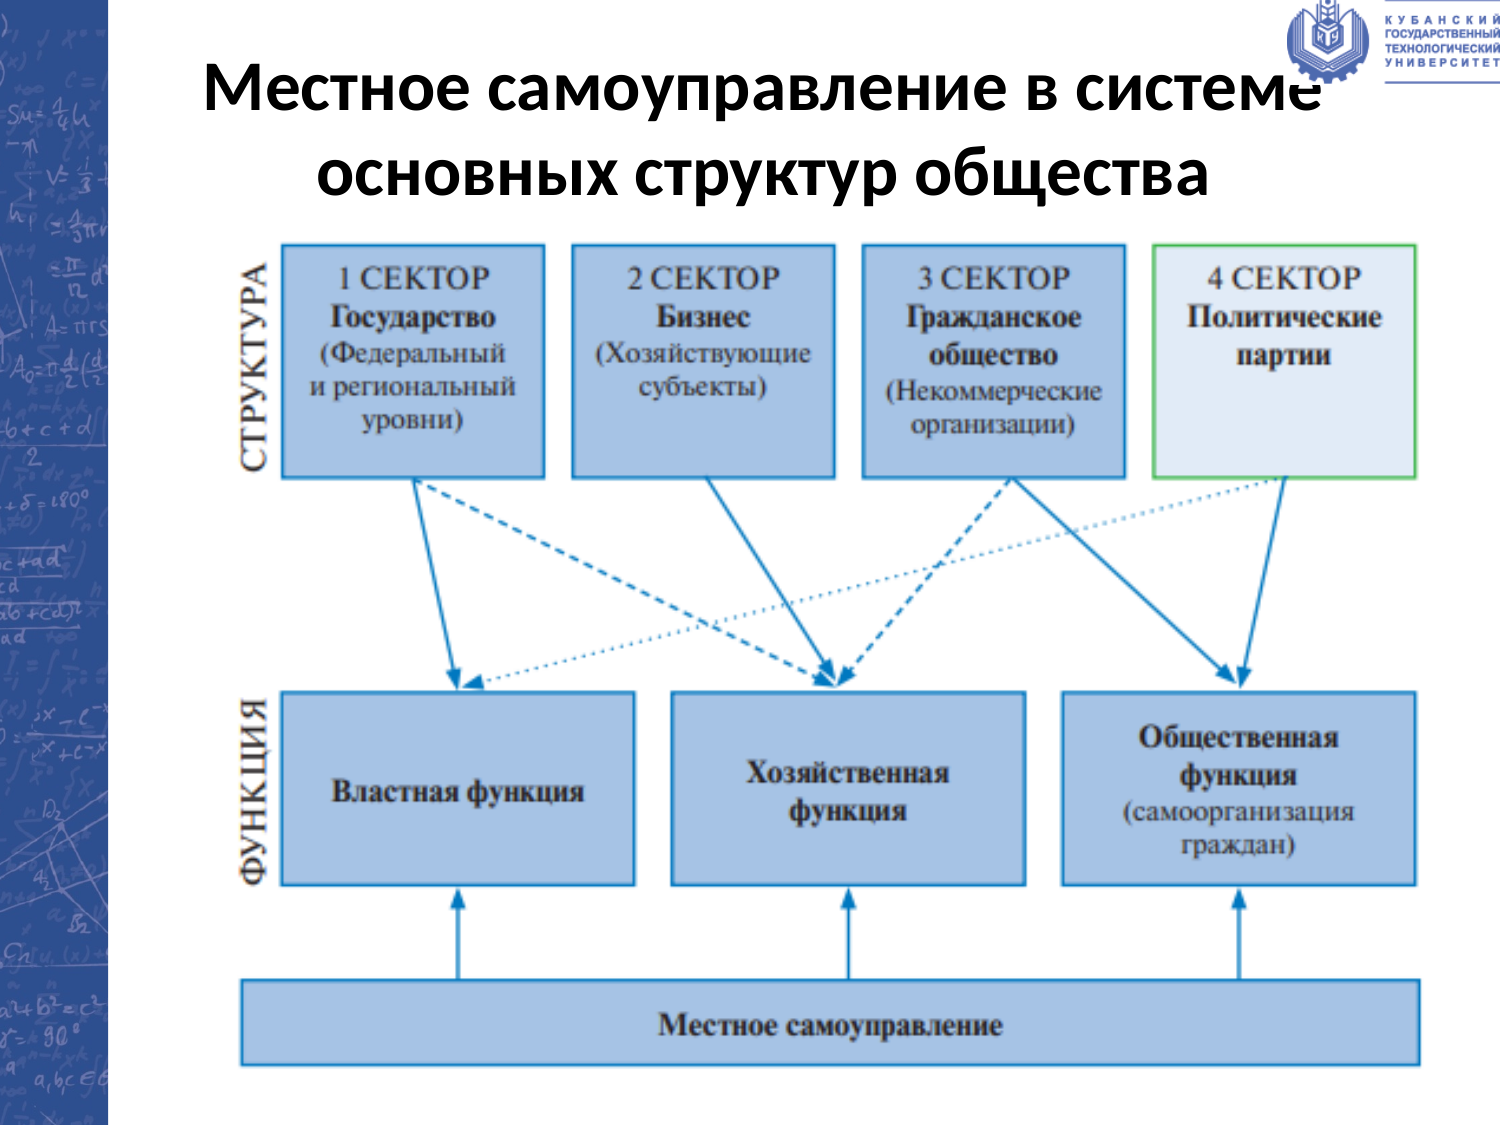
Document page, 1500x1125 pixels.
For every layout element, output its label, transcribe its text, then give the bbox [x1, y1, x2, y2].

picture [0, 0, 109, 1125]
picture [1287, 0, 1500, 85]
picture [218, 219, 1445, 1088]
title Местное самоуправление в системе основных структур общества [113, 30, 1415, 219]
